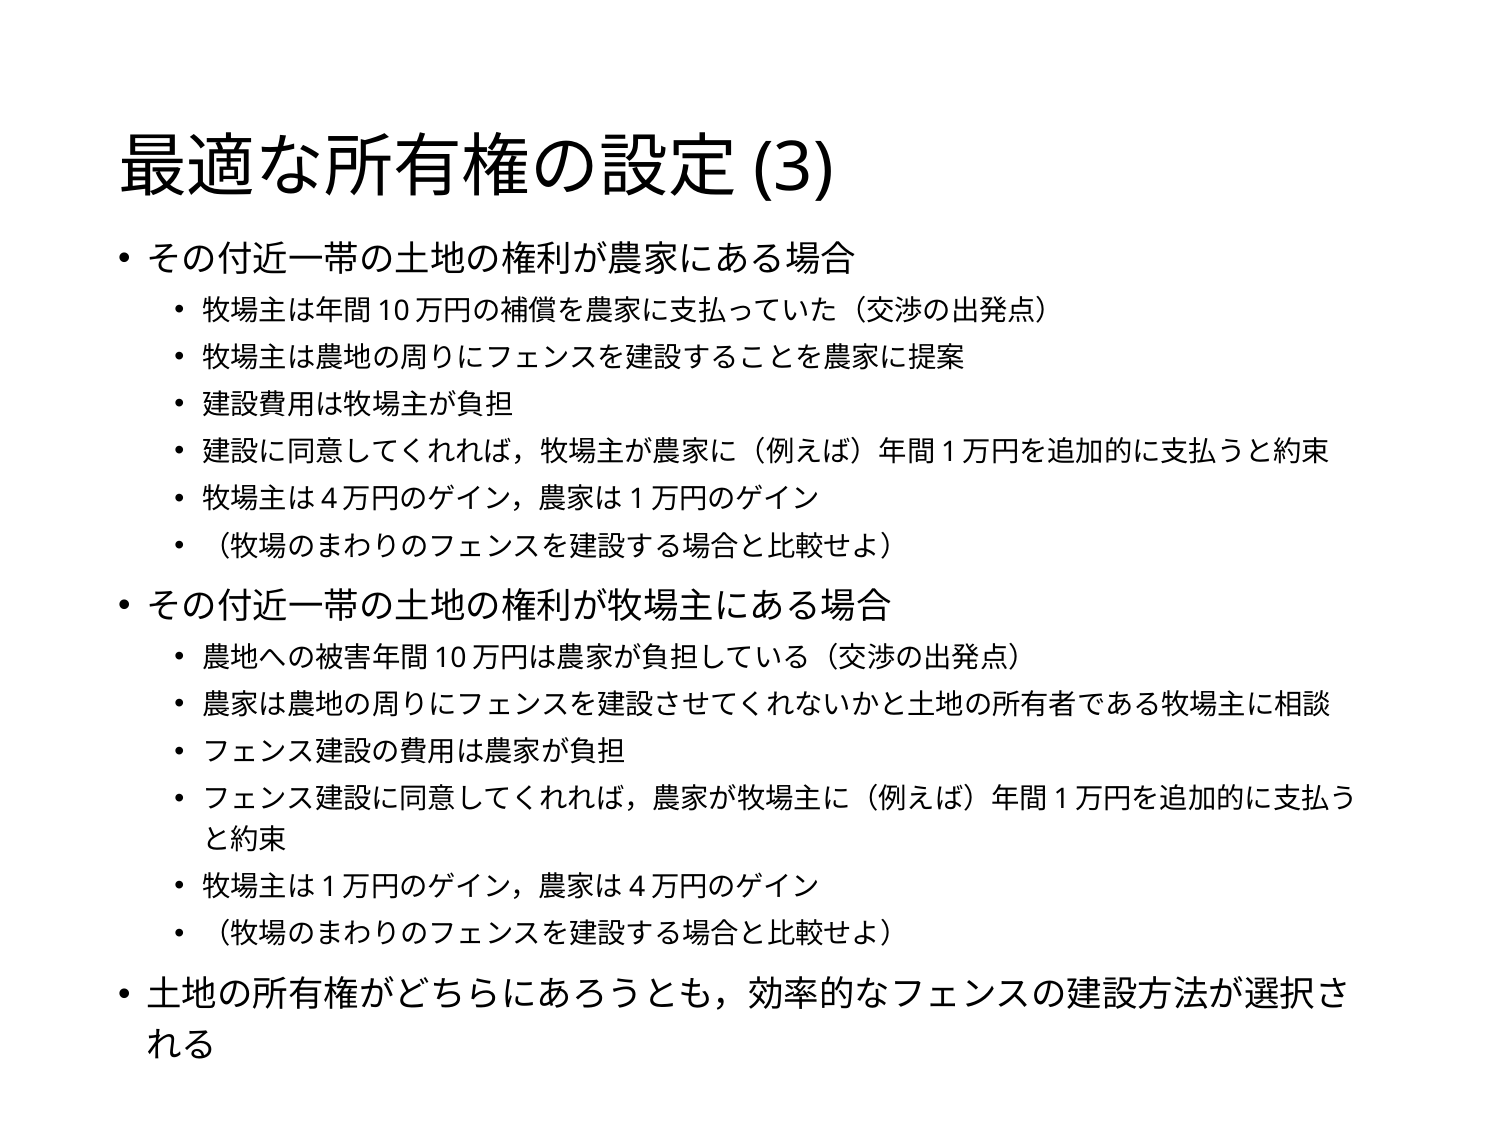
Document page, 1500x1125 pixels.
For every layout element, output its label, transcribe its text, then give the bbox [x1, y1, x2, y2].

title 最適な所有権の設定(3) [103, 59, 1397, 219]
list その付近一帯の土地の権利が農家にある場合 牧場主は年間10万円の補償を農家に支払っていた（交渉の出発点） 牧場主は農地の周りにフェンスを建設することを農家に提案 建設費用は牧場主が負担 建設に同意してくれれば，牧場主が農家に（例えば）年間1万円を追加的に支払うと約束 牧場主は4万円のゲイン，農家は1万円のゲイン （牧場のまわりのフェンスを建設する場合と比較せよ） その付近一帯の土地の権利が牧場主にある場合 農地への被害年間10万円は農家が負担している（交渉の出発点） 農家は農地の周りにフェンスを建設させてくれないかと土地の所有者である牧場主に相談 フェンス建設の費用は農家が負担 フェンス建設に同意してくれれば，農家が牧場主に（例えば）年間1万円を追加的に支払うと約束 牧場主は1万円のゲイン，農家は4万円のゲイン （牧場のまわりのフェンスを建設する場合と比較せよ） 土地の所有権がどちらにあろうとも，効率的なフェンスの建設方法が選択される [103, 219, 1397, 1083]
